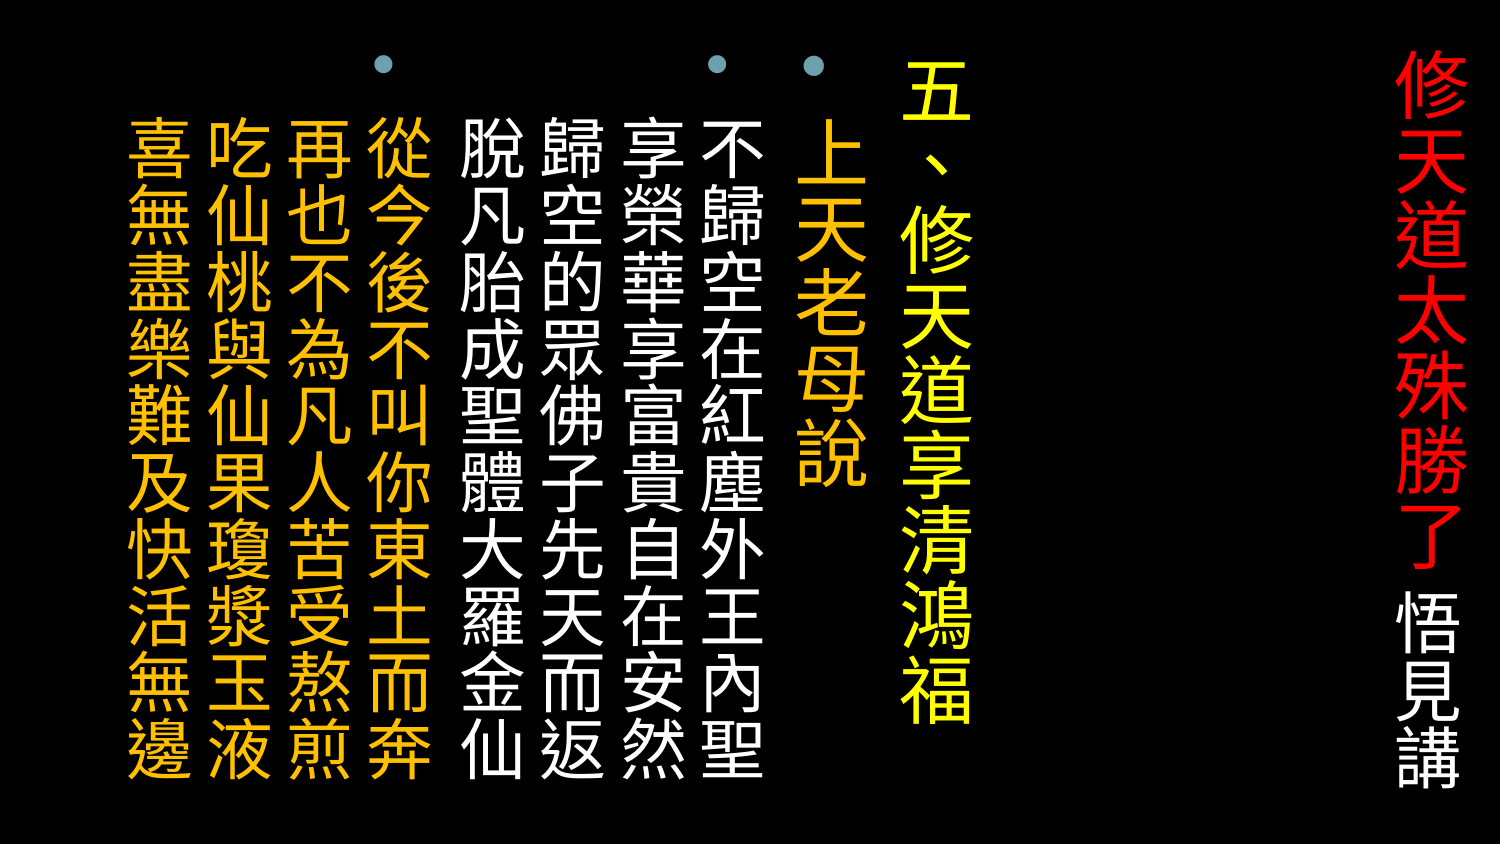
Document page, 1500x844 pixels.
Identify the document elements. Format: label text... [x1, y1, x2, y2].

list 五、修天道享清鴻福 上天老母說 不歸空在紅塵外王內聖 享榮華享富貴自在安然歸空的眾佛子先天而返 脫凡胎成聖體大羅金仙 從今後不叫你東土而奔 再也不為凡人苦受熬煎 吃仙桃與仙果瓊漿玉液 喜無盡樂難及快活無邊 [29, 31, 1357, 819]
title 修天道太殊勝了 悟見講 [1376, 20, 1483, 820]
